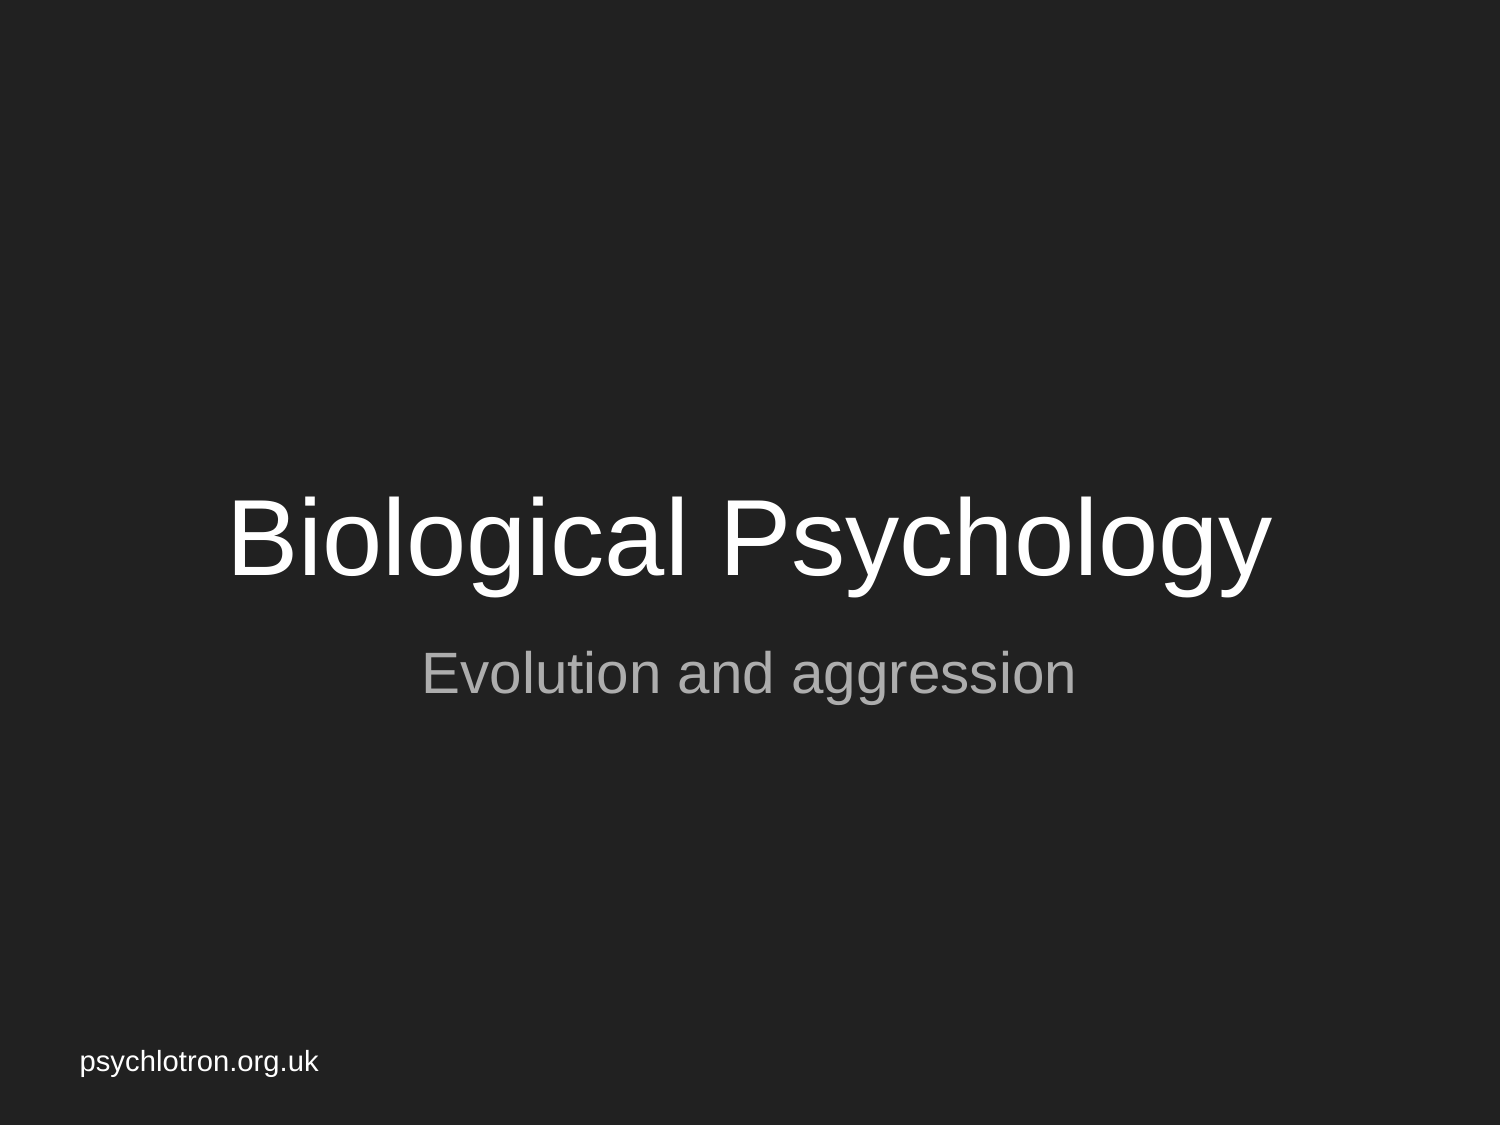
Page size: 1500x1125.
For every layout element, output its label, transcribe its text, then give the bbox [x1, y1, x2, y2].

title Biological Psychology [51, 162, 1449, 612]
subtitle Evolution and aggression [51, 619, 1449, 794]
